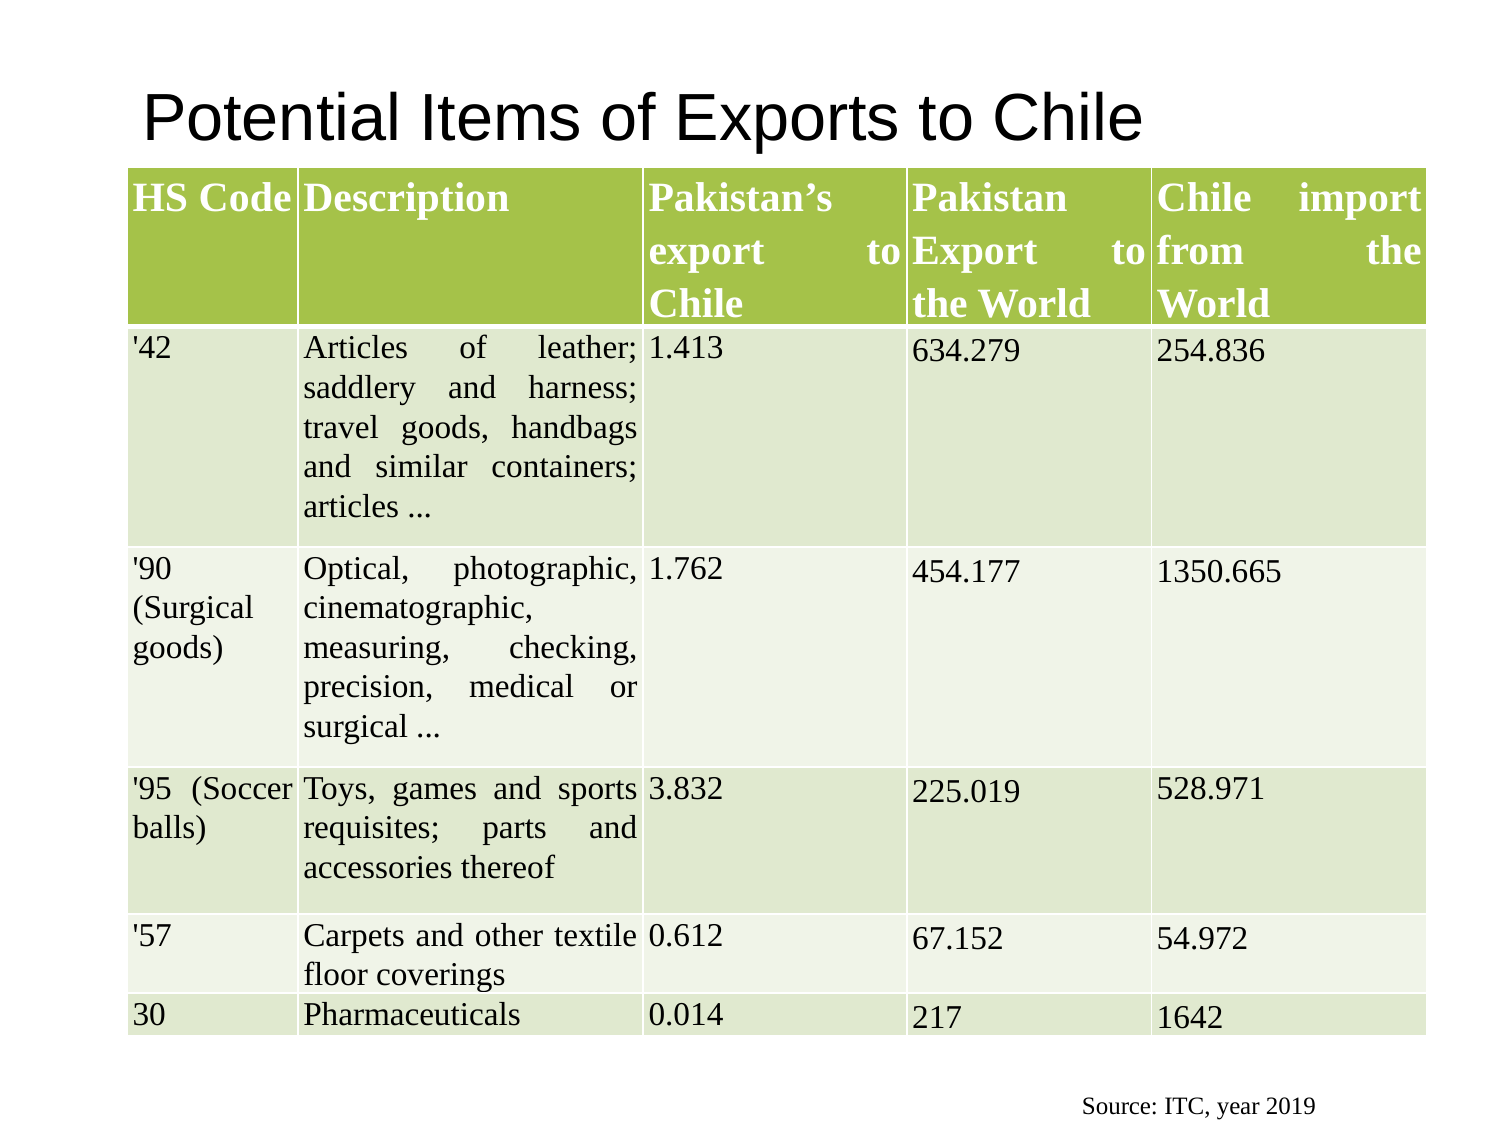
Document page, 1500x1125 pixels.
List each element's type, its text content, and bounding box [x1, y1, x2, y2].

table_cell 1.762 [644, 548, 906, 766]
title Potential Items of Exports to Chile [127, 59, 1428, 166]
table_cell 0.612 [644, 915, 906, 992]
table_cell Carpets and other textile floor coverings [299, 915, 642, 992]
table_cell 254.836 [1152, 329, 1426, 546]
table_cell 3.832 [644, 768, 906, 913]
table_cell 528.971 [1152, 768, 1426, 913]
table_header Pakistan’s export to Chile [644, 168, 906, 324]
table_header Pakistan Export to the World [908, 168, 1151, 324]
table_cell 454.177 [908, 548, 1151, 766]
table_cell Optical, photographic, cinematographic, measuring, checking, precision, medical or surgical ... [299, 548, 642, 766]
table_cell Pharmaceuticals [299, 994, 642, 1035]
table_cell '57 [128, 915, 297, 992]
table_header HS Code [128, 168, 297, 324]
table_cell '95 (Soccer balls) [128, 768, 297, 913]
table_cell '90 (Surgical goods) [128, 548, 297, 766]
table_cell 1642 [1152, 994, 1426, 1035]
table_cell 67.152 [908, 915, 1151, 992]
table_cell 30 [128, 994, 297, 1035]
table_cell Articles of leather; saddlery and harness; travel goods, handbags and similar containers; articles ... [299, 329, 642, 546]
table_header Description [299, 168, 642, 324]
table_cell 225.019 [908, 768, 1151, 913]
table_cell 0.014 [644, 994, 906, 1035]
table_cell Toys, games and sports requisites; parts and accessories thereof [299, 768, 642, 913]
table_header Chile import from the World [1152, 168, 1426, 324]
table_cell '42 [128, 329, 297, 546]
table_cell 634.279 [908, 329, 1151, 546]
table_cell 1.413 [644, 329, 906, 546]
table_cell 54.972 [1152, 915, 1426, 992]
table_cell 1350.665 [1152, 548, 1426, 766]
table_cell 217 [908, 994, 1151, 1035]
text_box Source: ITC, year 2019 [1067, 1037, 1489, 1125]
